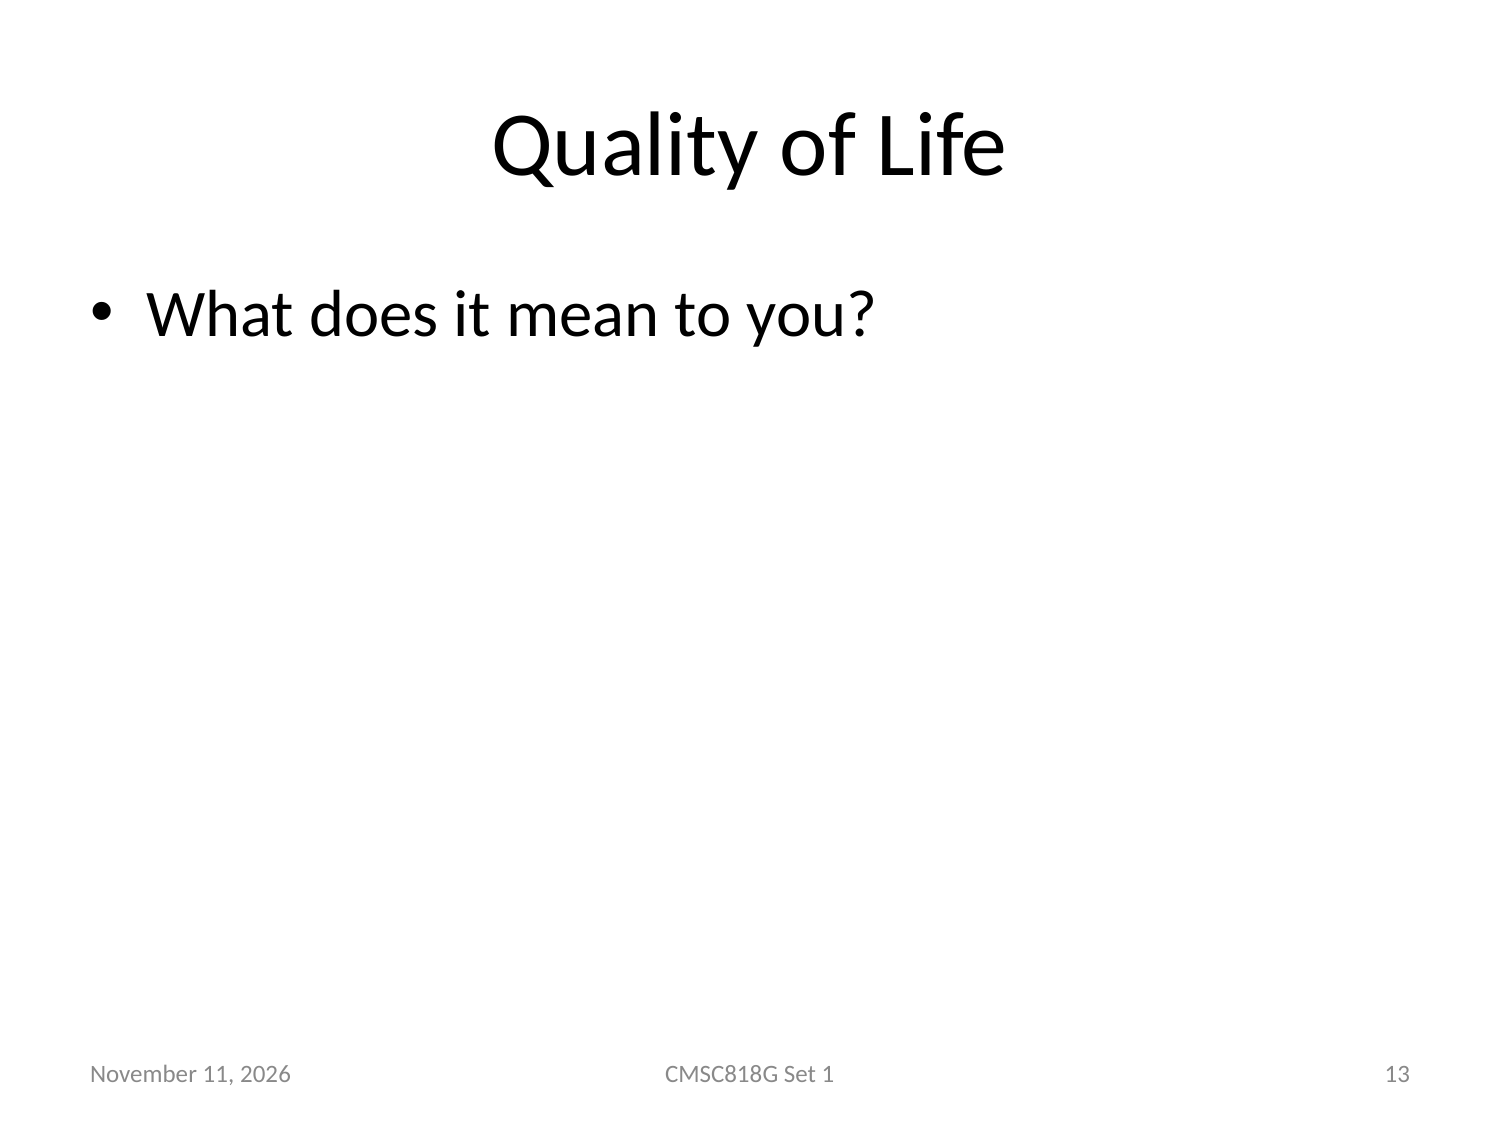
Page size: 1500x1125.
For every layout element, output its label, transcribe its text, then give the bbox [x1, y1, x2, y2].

list What does it mean to you? [75, 262, 1425, 1005]
slide_number 13 [1074, 1042, 1425, 1103]
footer CMSC818G Set 1 [512, 1042, 988, 1103]
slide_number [75, 1042, 425, 1103]
title Quality of Life [75, 45, 1425, 233]
